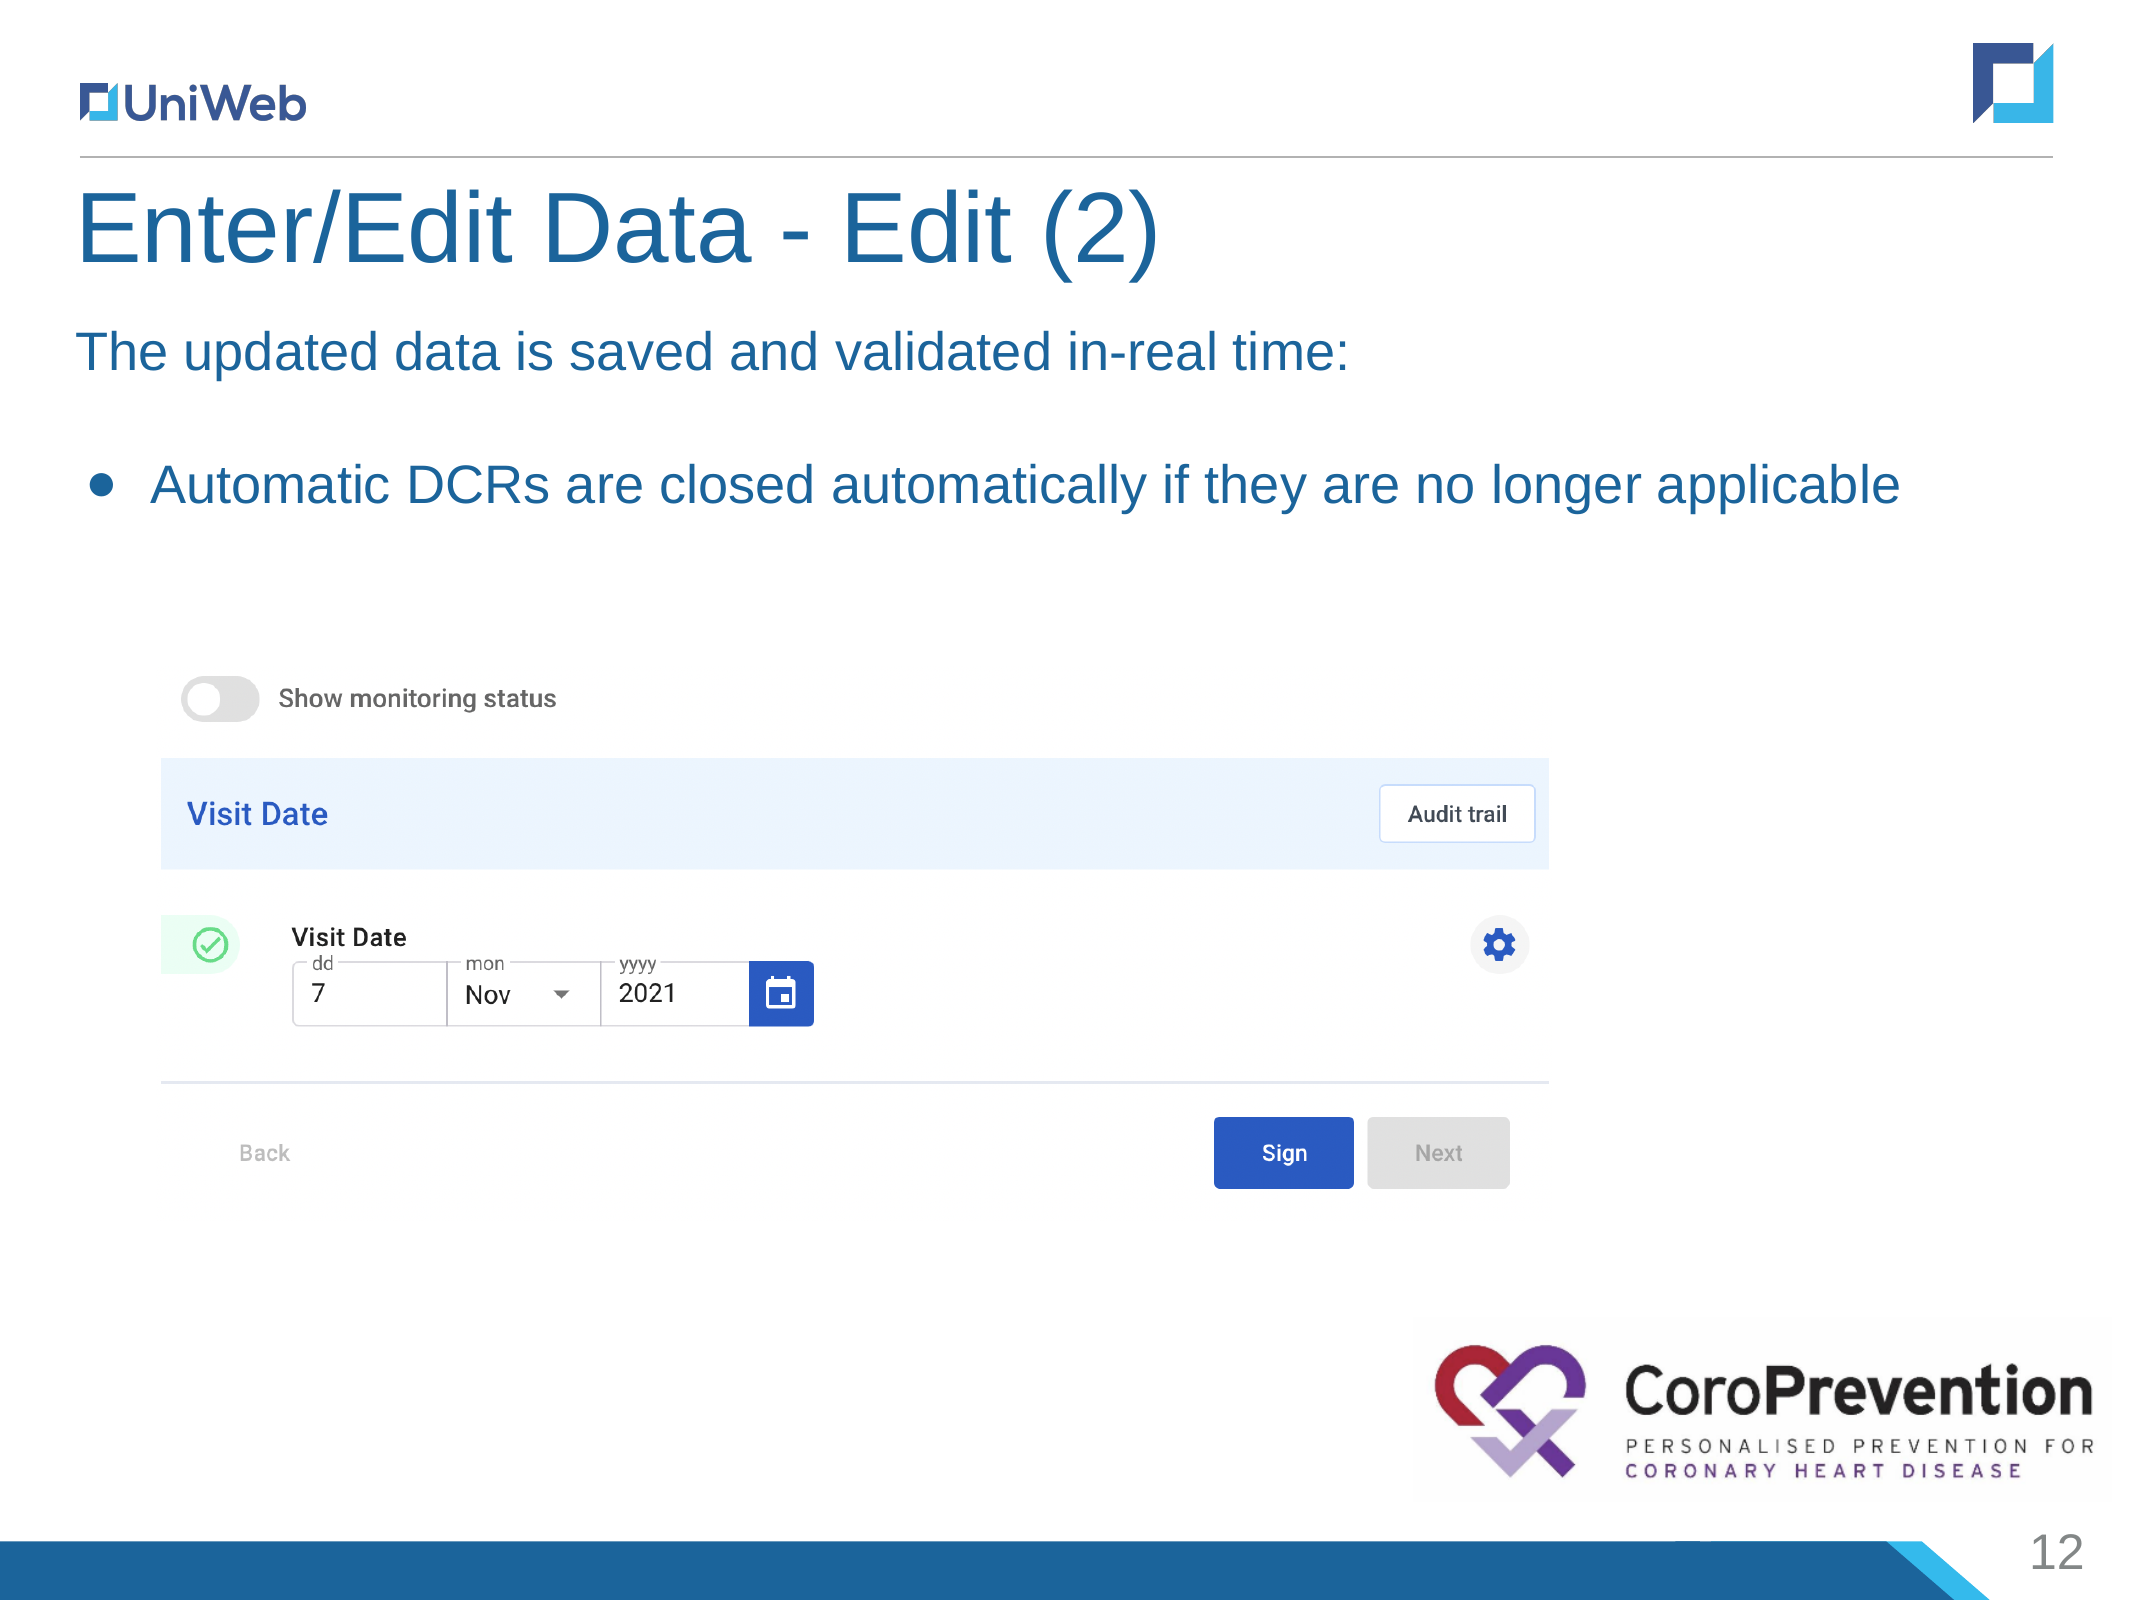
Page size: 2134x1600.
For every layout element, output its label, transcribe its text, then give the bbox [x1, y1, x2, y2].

list The updated data is saved and validated in-real time: Automatic DCRs are closed automatically if they are no longer applicable [66, 341, 2067, 1377]
slide_number 12 [1968, 1523, 2093, 1599]
picture [156, 666, 1552, 1222]
picture [1413, 1317, 2112, 1503]
title Enter/Edit Data - Edit (2) [66, 176, 2067, 341]
picture [80, 83, 306, 121]
picture [1973, 43, 2054, 123]
